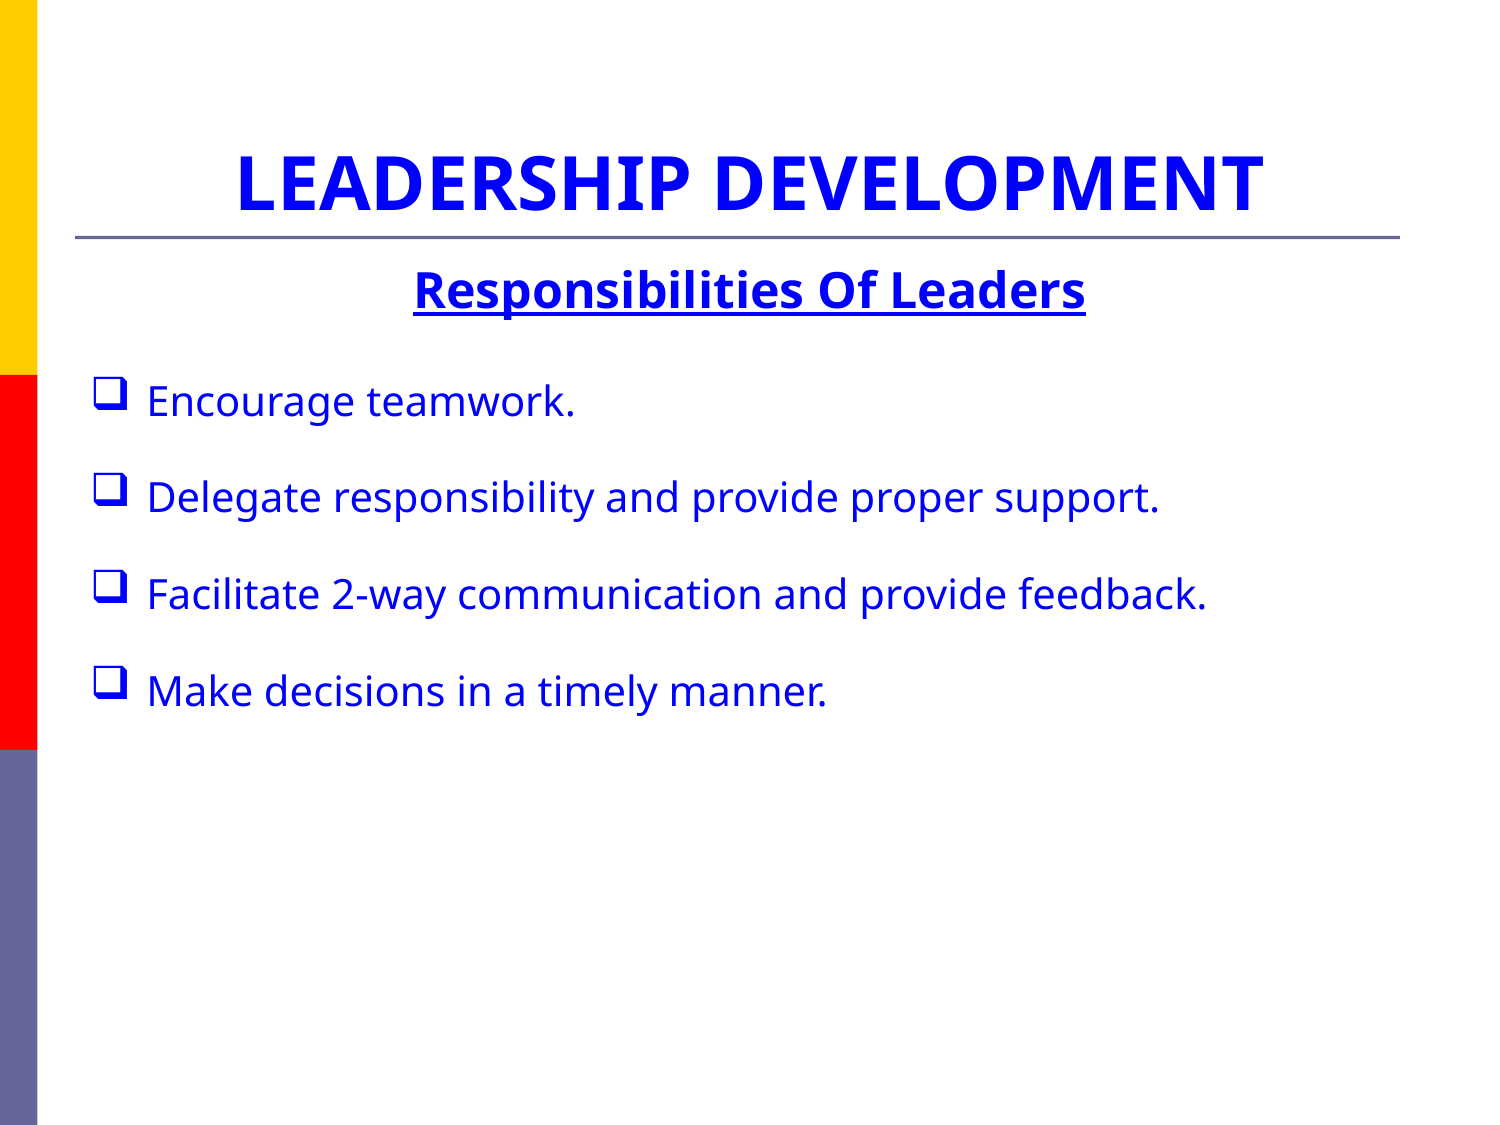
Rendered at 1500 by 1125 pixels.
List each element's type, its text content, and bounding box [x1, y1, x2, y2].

title LEADERSHIP DEVELOPMENT [0, 45, 1500, 233]
list Responsibilities Of Leaders Encourage teamwork. Delegate responsibility and provide proper support. Facilitate 2-way communication and provide feedback. Make decisions in a timely manner. [74, 262, 1426, 1006]
